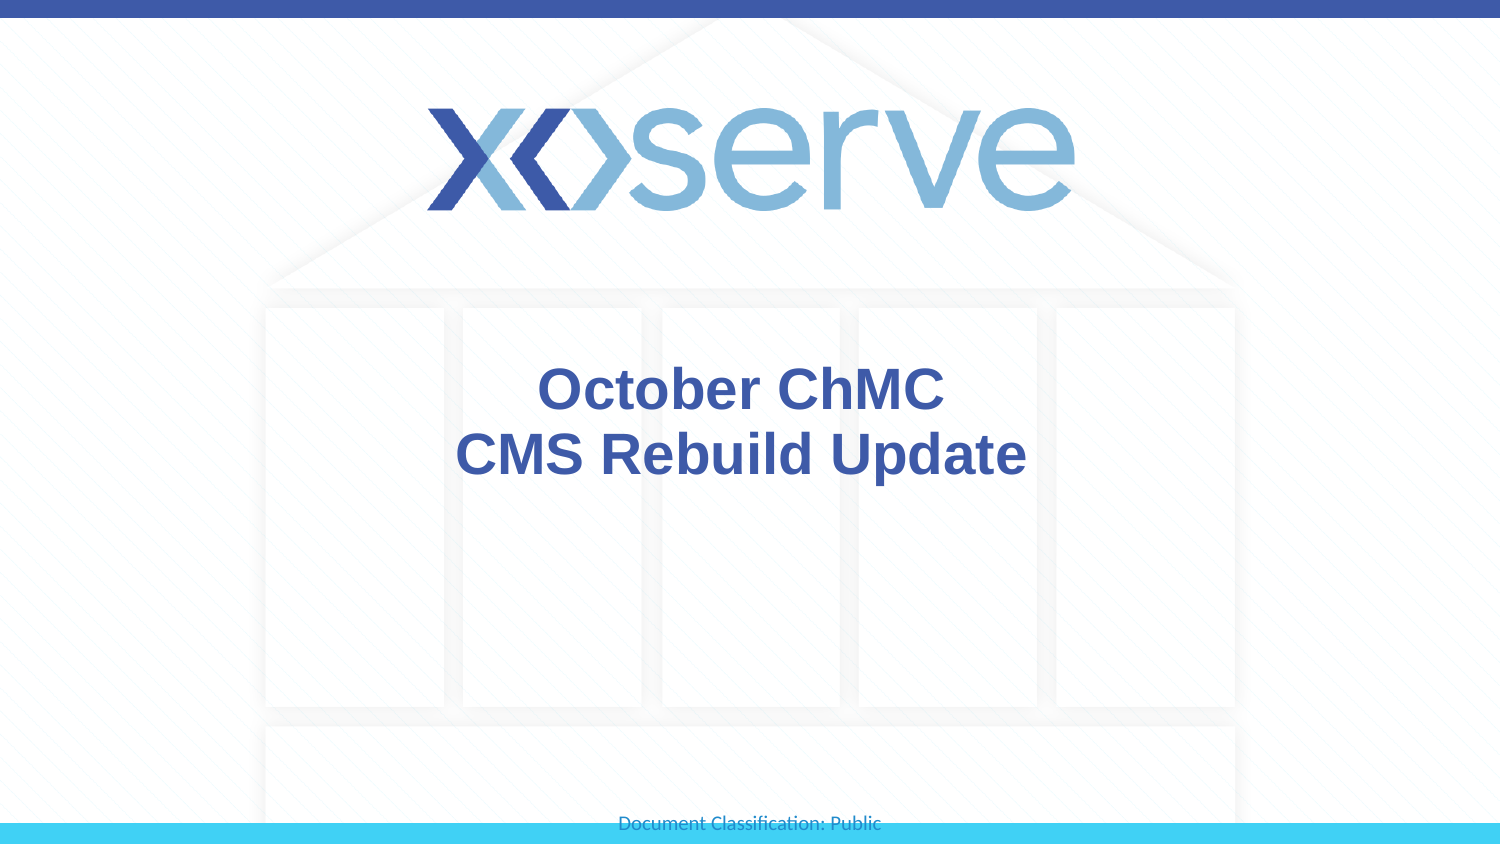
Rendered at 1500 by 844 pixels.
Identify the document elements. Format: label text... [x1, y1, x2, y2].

title October ChMC CMS Rebuild Update [112, 331, 1388, 513]
picture [0, 0, 1500, 844]
